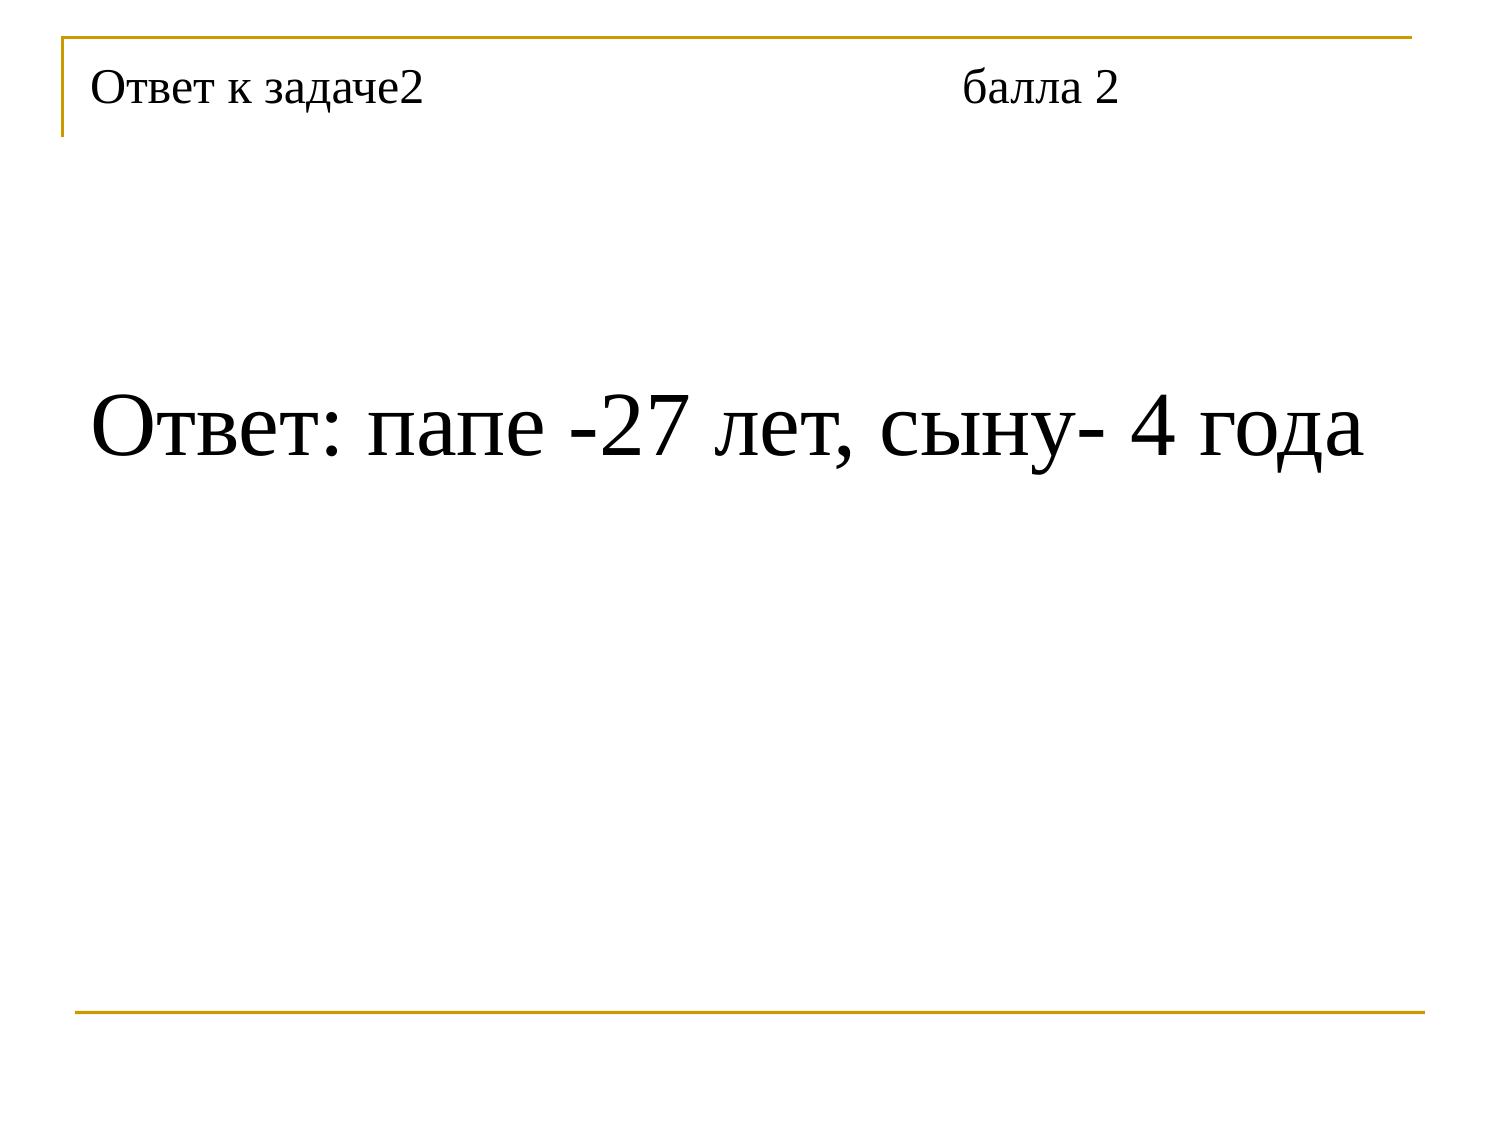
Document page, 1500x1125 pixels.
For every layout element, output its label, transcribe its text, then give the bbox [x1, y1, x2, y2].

title Ответ к задаче2 балла 2 [74, 45, 1426, 233]
list Ответ: папе -27 лет, сыну- 4 года [74, 262, 1426, 1006]
